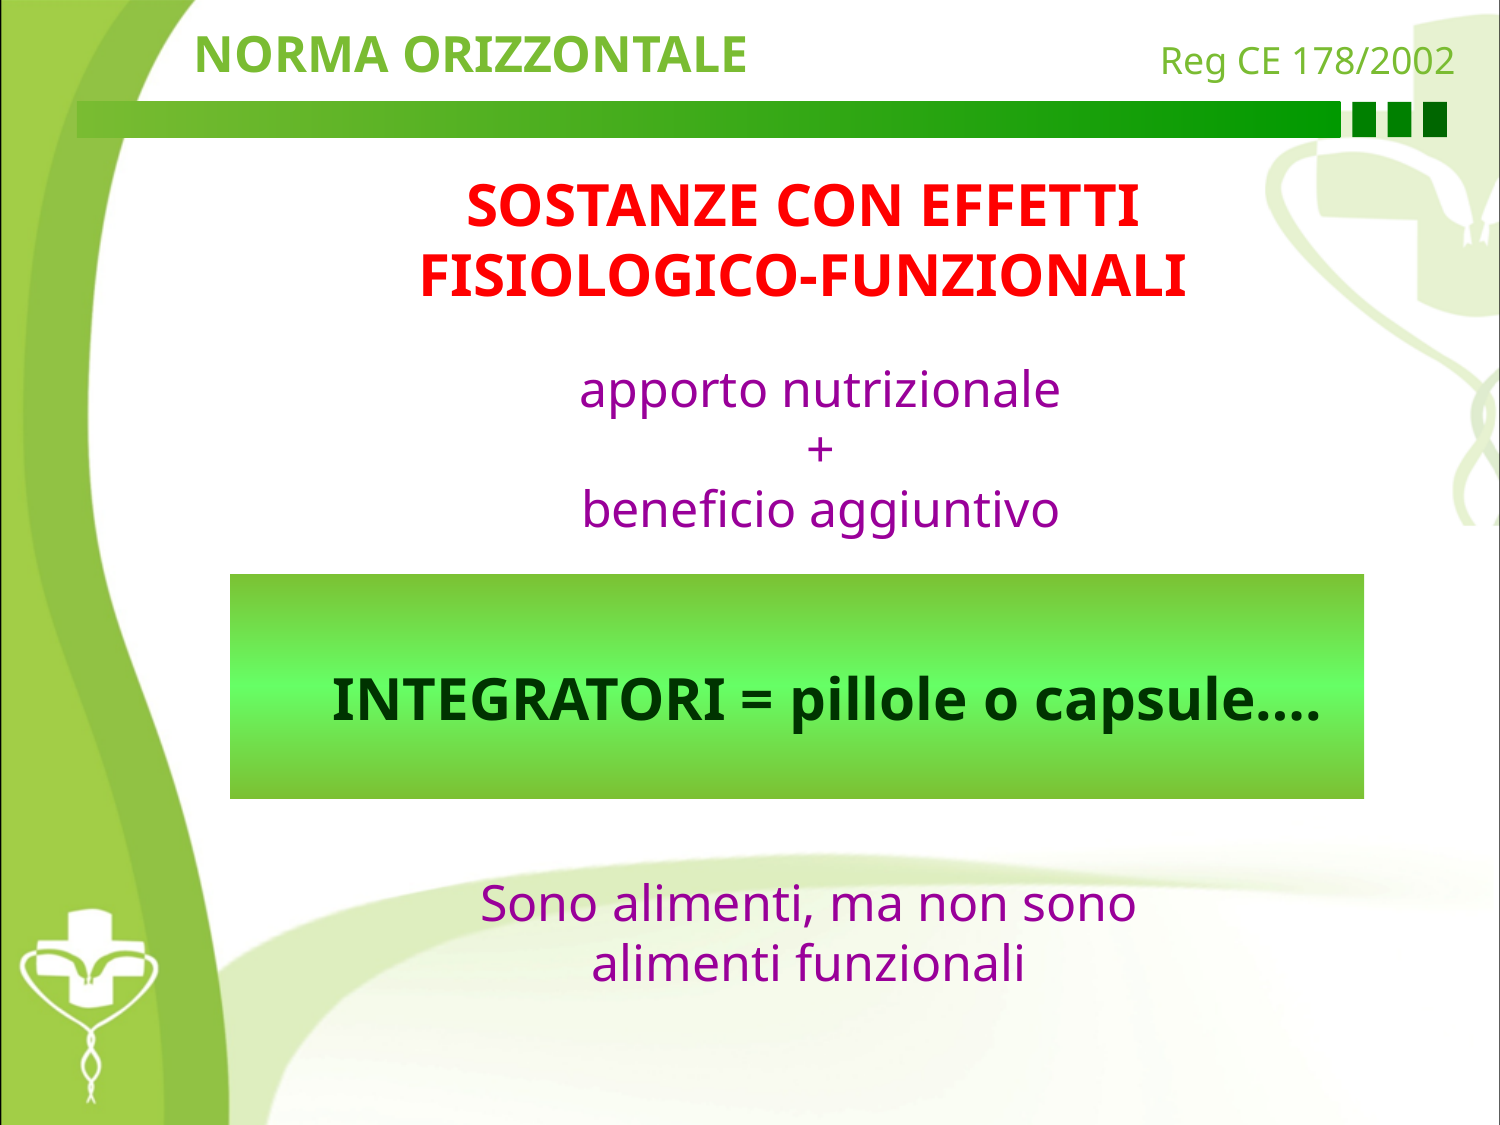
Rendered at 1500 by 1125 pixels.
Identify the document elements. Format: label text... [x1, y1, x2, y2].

text_box [230, 574, 1365, 799]
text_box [76, 101, 1448, 138]
text_box SOSTANZE CON EFFETTI FISIOLOGICO-FUNZIONALI [171, 160, 1436, 316]
text_box NORMA ORIZZONTALE [179, 15, 764, 90]
text_box INTEGRATORI = pillole o capsule…. [318, 654, 1338, 740]
text_box Sono alimenti, ma non sono alimenti funzionali [454, 863, 1164, 1059]
text_box Reg CE 178/2002 [1144, 29, 1471, 90]
picture [0, 0, 1500, 1125]
text_box apporto nutrizionale + beneficio aggiuntivo [466, 349, 1176, 545]
